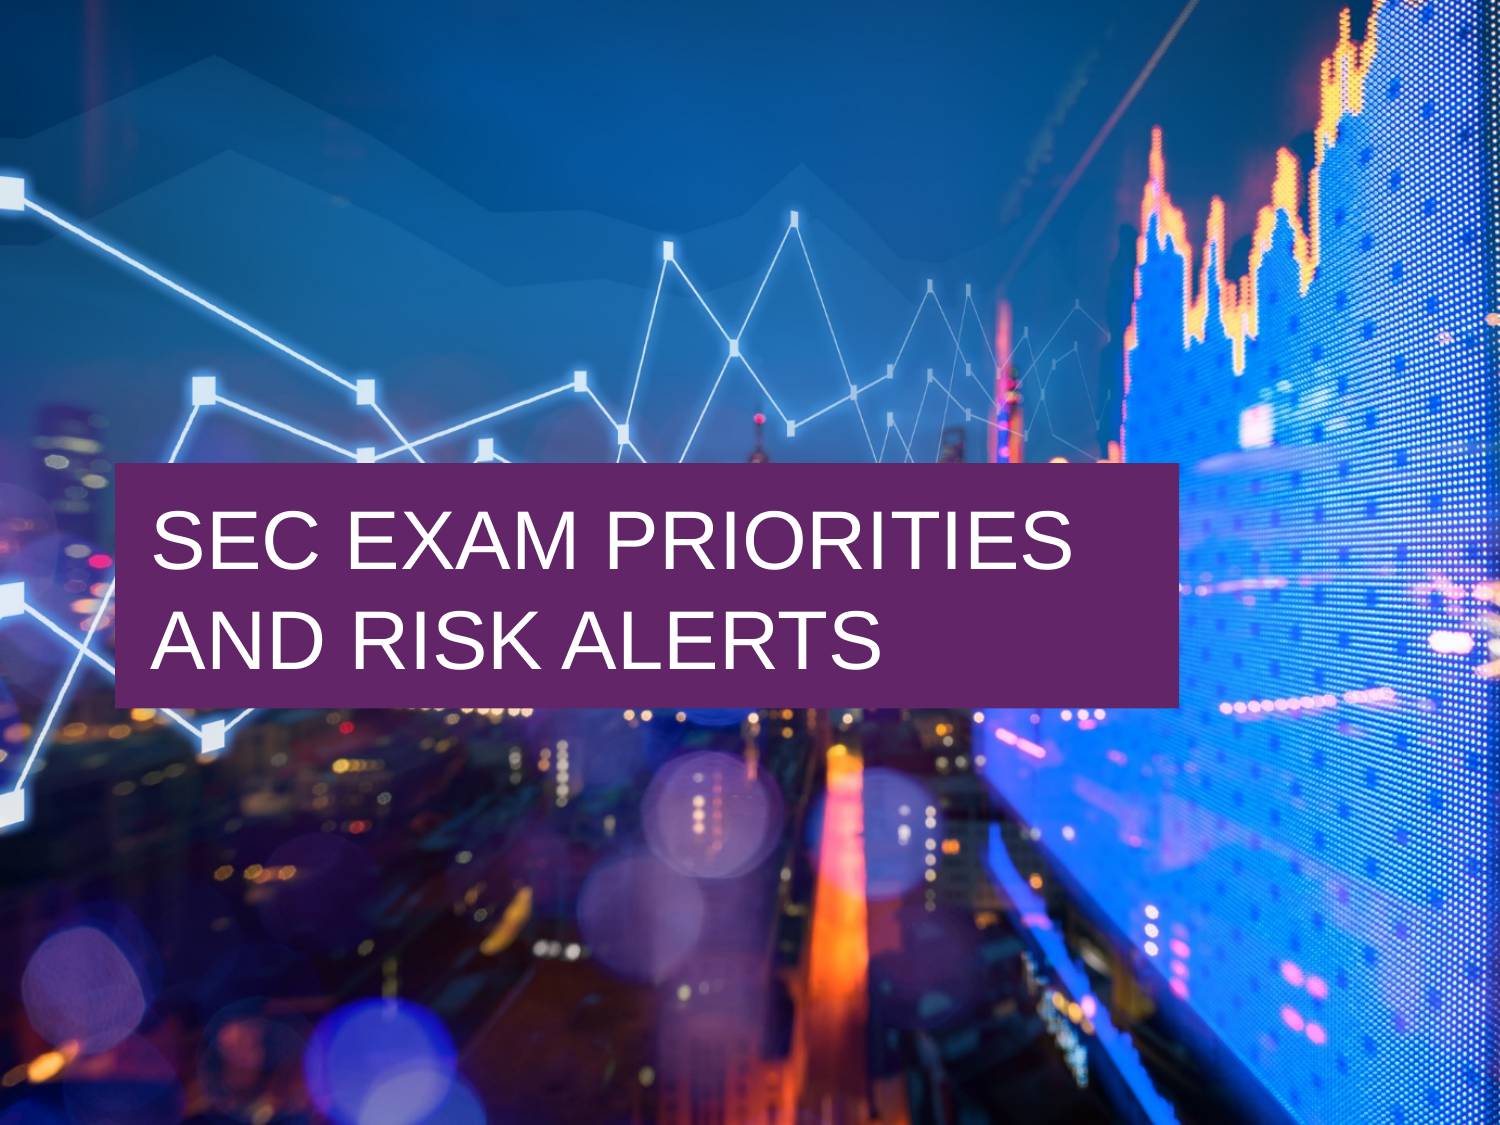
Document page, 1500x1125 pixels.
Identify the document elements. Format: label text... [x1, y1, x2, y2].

list SEC EXAM PRIORITIES AND RISK ALERTS [115, 463, 1180, 709]
picture [0, 0, 1500, 1125]
